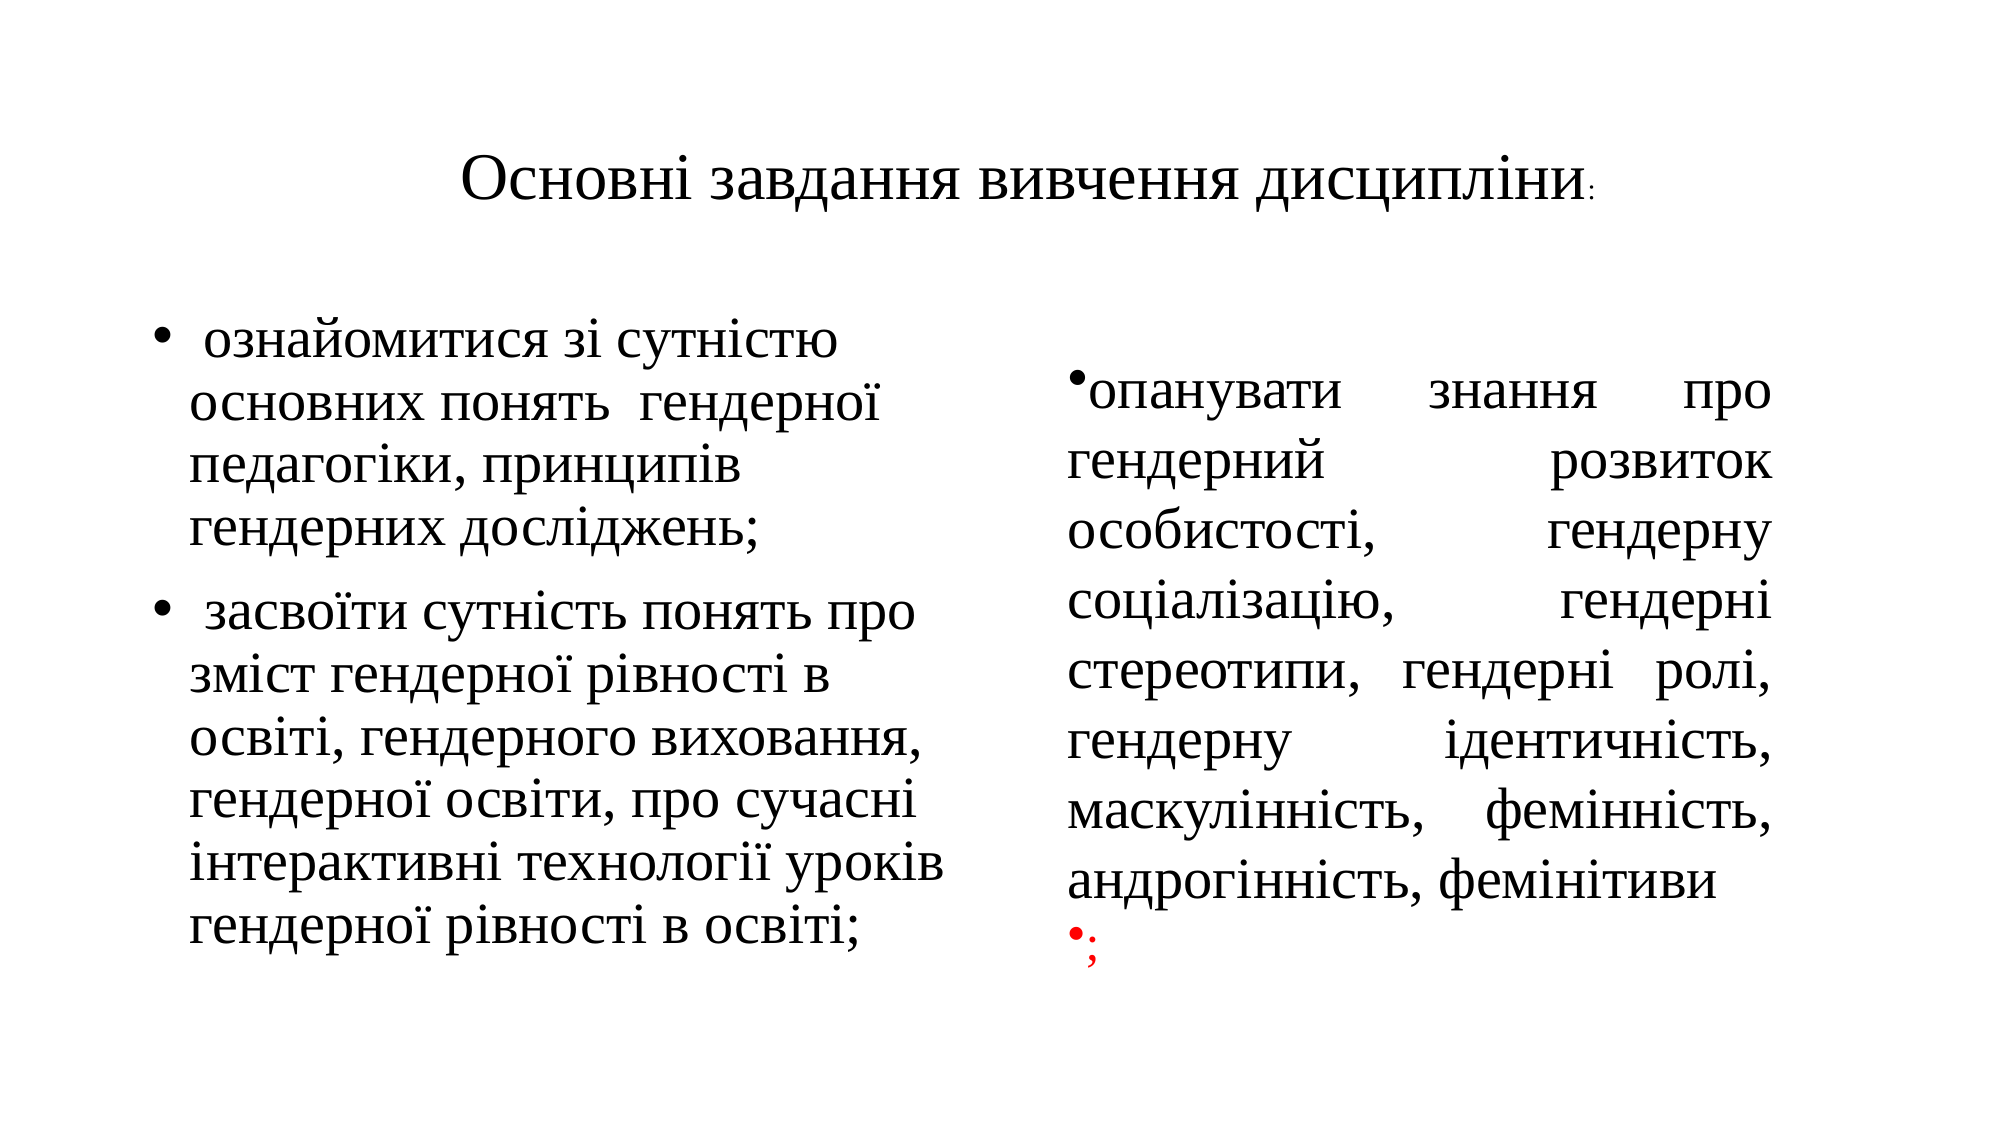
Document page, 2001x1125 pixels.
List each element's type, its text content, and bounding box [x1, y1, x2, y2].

list опанувати знання про гендерний розвиток особистості, гендерну соціалізацію, гендерні стереотипи, гендерні ролі, гендерну ідентичність, маскулінність, фемінність, андрогінність, фемінітиви ; [1053, 333, 1788, 979]
list ознайомитися зі сутністю основних понять гендерної педагогіки, принципів гендерних досліджень; засвоїти сутність понять про зміст гендерної рівності в освіті, гендерного виховання, гендерної освіти, про сучасні інтерактивні технології уроків гендерної рівності в освіті; [137, 299, 988, 1014]
title Основні завдання вивчення дисципліни: [371, 70, 1629, 267]
